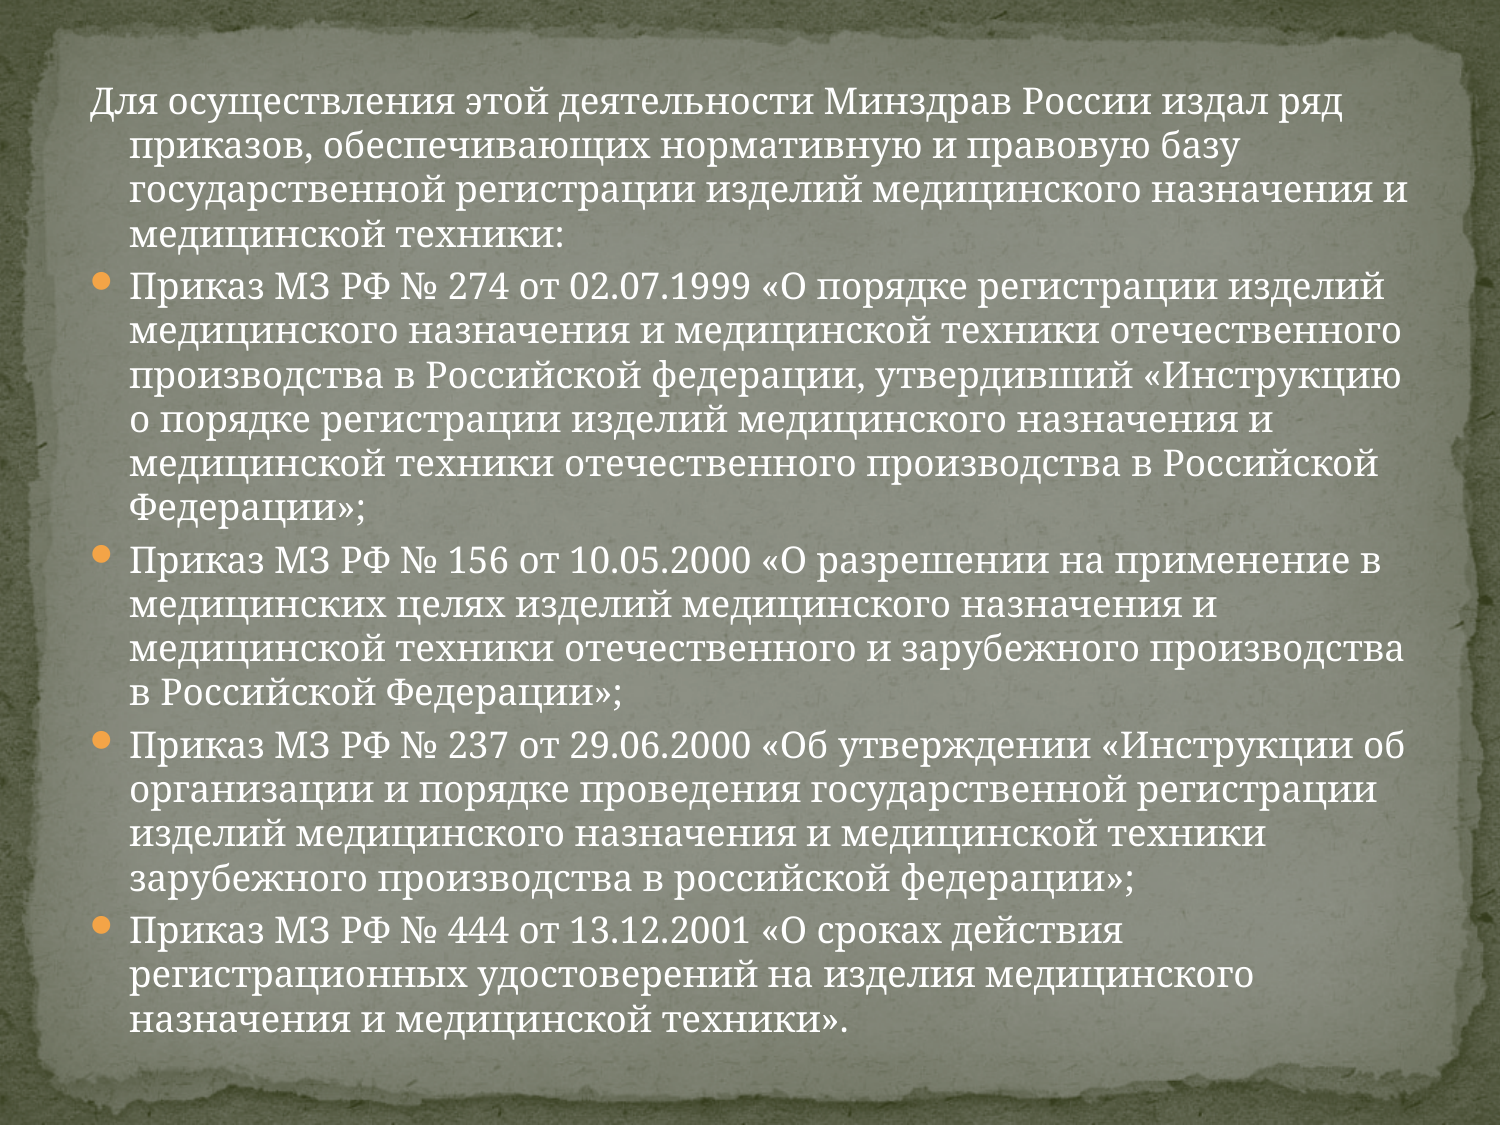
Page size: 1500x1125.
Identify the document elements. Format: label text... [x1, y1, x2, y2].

list Для осуществления этой деятельности Минздрав России издал ряд приказов, обеспечивающих нормативную и правовую базу государственной регистрации изделий медицинского назначения и медицинской техники: Приказ МЗ РФ № 274 от 02.07.1999 «О порядке регистрации изделий медицинского назначения и медицинской техники отечественного производства в Российской федерации, утвердивший «Инструкцию о порядке регистрации изделий медицинского назначения и медицинской техники отечественного производства в Российской Федерации»; Приказ МЗ РФ № 156 от 10.05.2000 «О разрешении на применение в медицинских целях изделий медицинского назначения и медицинской техники отечественного и зарубежного производства в Российской Федерации»; Приказ МЗ РФ № 237 от 29.06.2000 «Об утверждении «Инструкции об организации и порядке проведения государственной регистрации изделий медицинского назначения и медицинской техники зарубежного производства в российской федерации»; Приказ МЗ РФ № 444 от 13.12.2001 «О сроках действия регистрационных удостоверений на изделия медицинского назначения и медицинской техники». [75, 70, 1425, 1067]
